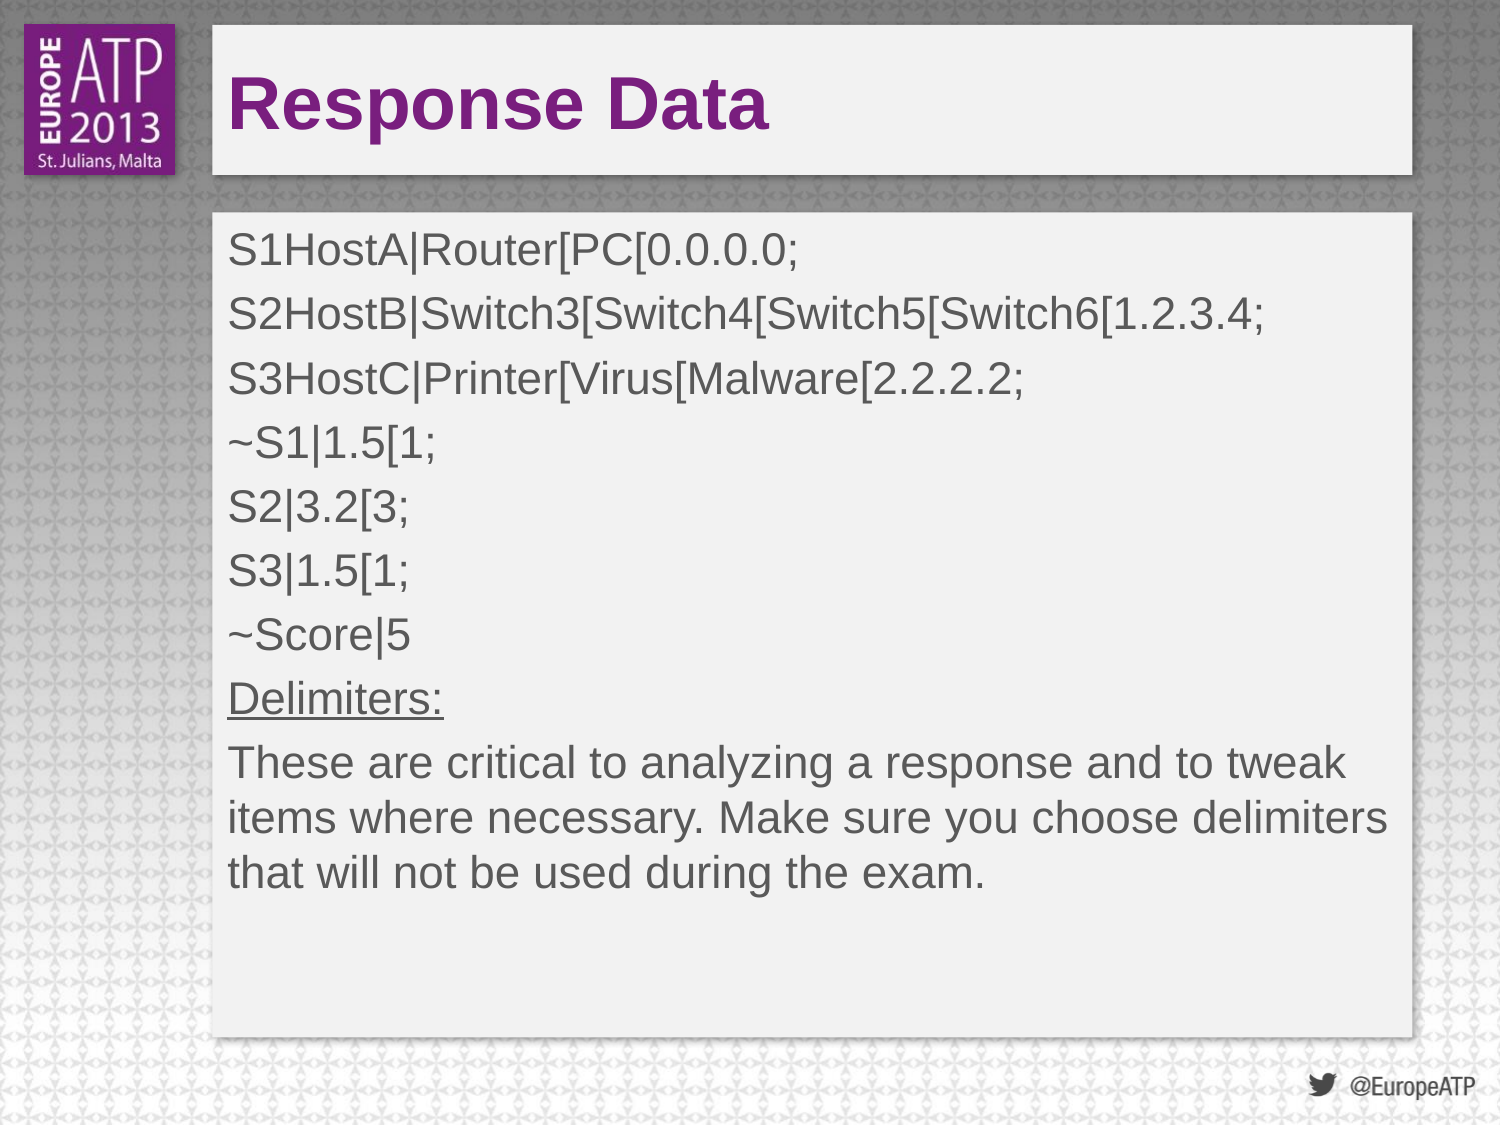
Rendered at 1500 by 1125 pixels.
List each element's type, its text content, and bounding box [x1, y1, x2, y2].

title Response Data [212, 24, 1413, 175]
picture [0, 0, 1500, 1125]
list S1HostA|Router[PC[0.0.0.0; S2HostB|Switch3[Switch4[Switch5[Switch6[1.2.3.4; S3HostC|Printer[Virus[Malware[2.2.2.2; ~S1|1.5[1; S2|3.2[3; S3|1.5[1; ~Score|5 Delimiters: These are critical to analyzing a response and to tweak items where necessary. Make sure you choose delimiters that will not be used during the exam. [212, 212, 1413, 1038]
